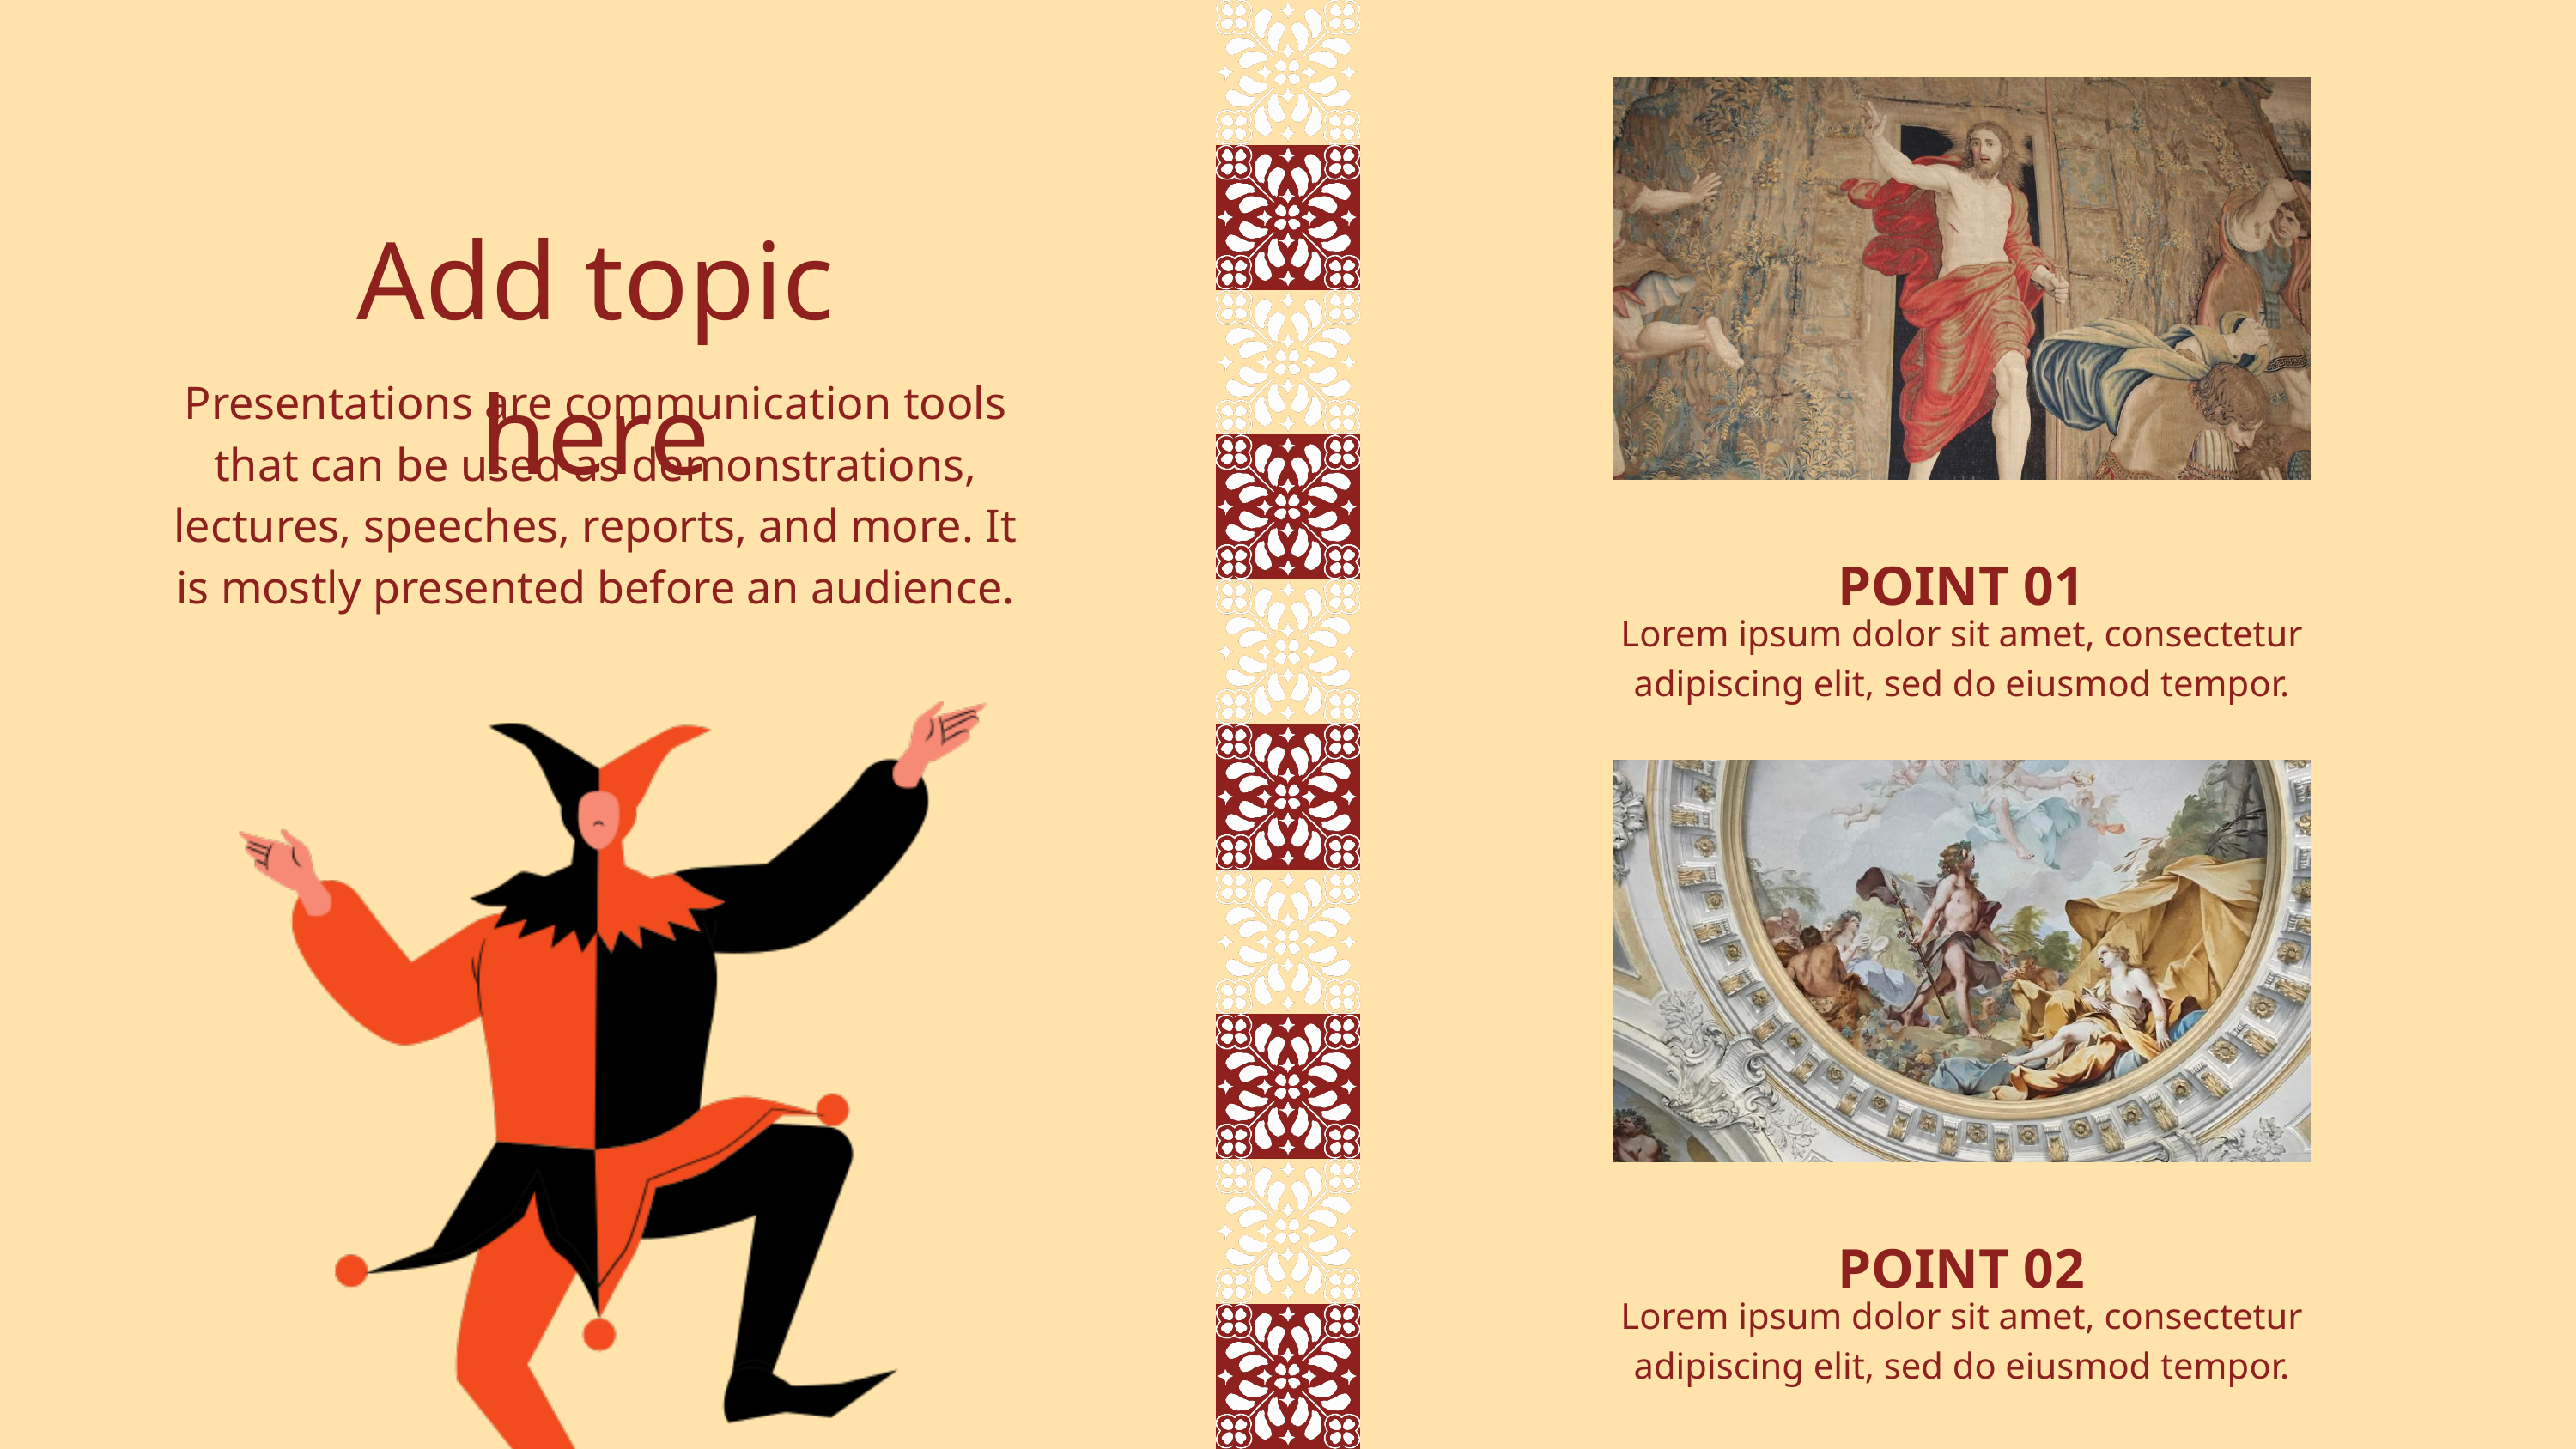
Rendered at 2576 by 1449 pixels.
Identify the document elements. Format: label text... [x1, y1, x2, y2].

text_box Add topic here [239, 186, 920, 366]
picture [1612, 759, 2312, 1162]
text_box Lorem ipsum dolor sit amet, consectetur adipiscing elit, sed do eiusmod tempor. [1657, 1287, 2366, 1386]
picture [1612, 76, 2312, 480]
text_box Presentations are communication tools that can be used as demonstrations, lectures, speeches, reports, and more. It is mostly presented before an audience. [172, 366, 920, 613]
text_box POINT 02 [1798, 1215, 2125, 1299]
text_box POINT 01 [1798, 532, 2125, 616]
text_box [239, 701, 920, 1449]
text_box Lorem ipsum dolor sit amet, consectetur adipiscing elit, sed do eiusmod tempor. [1657, 604, 2366, 704]
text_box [925, 0, 1651, 1449]
